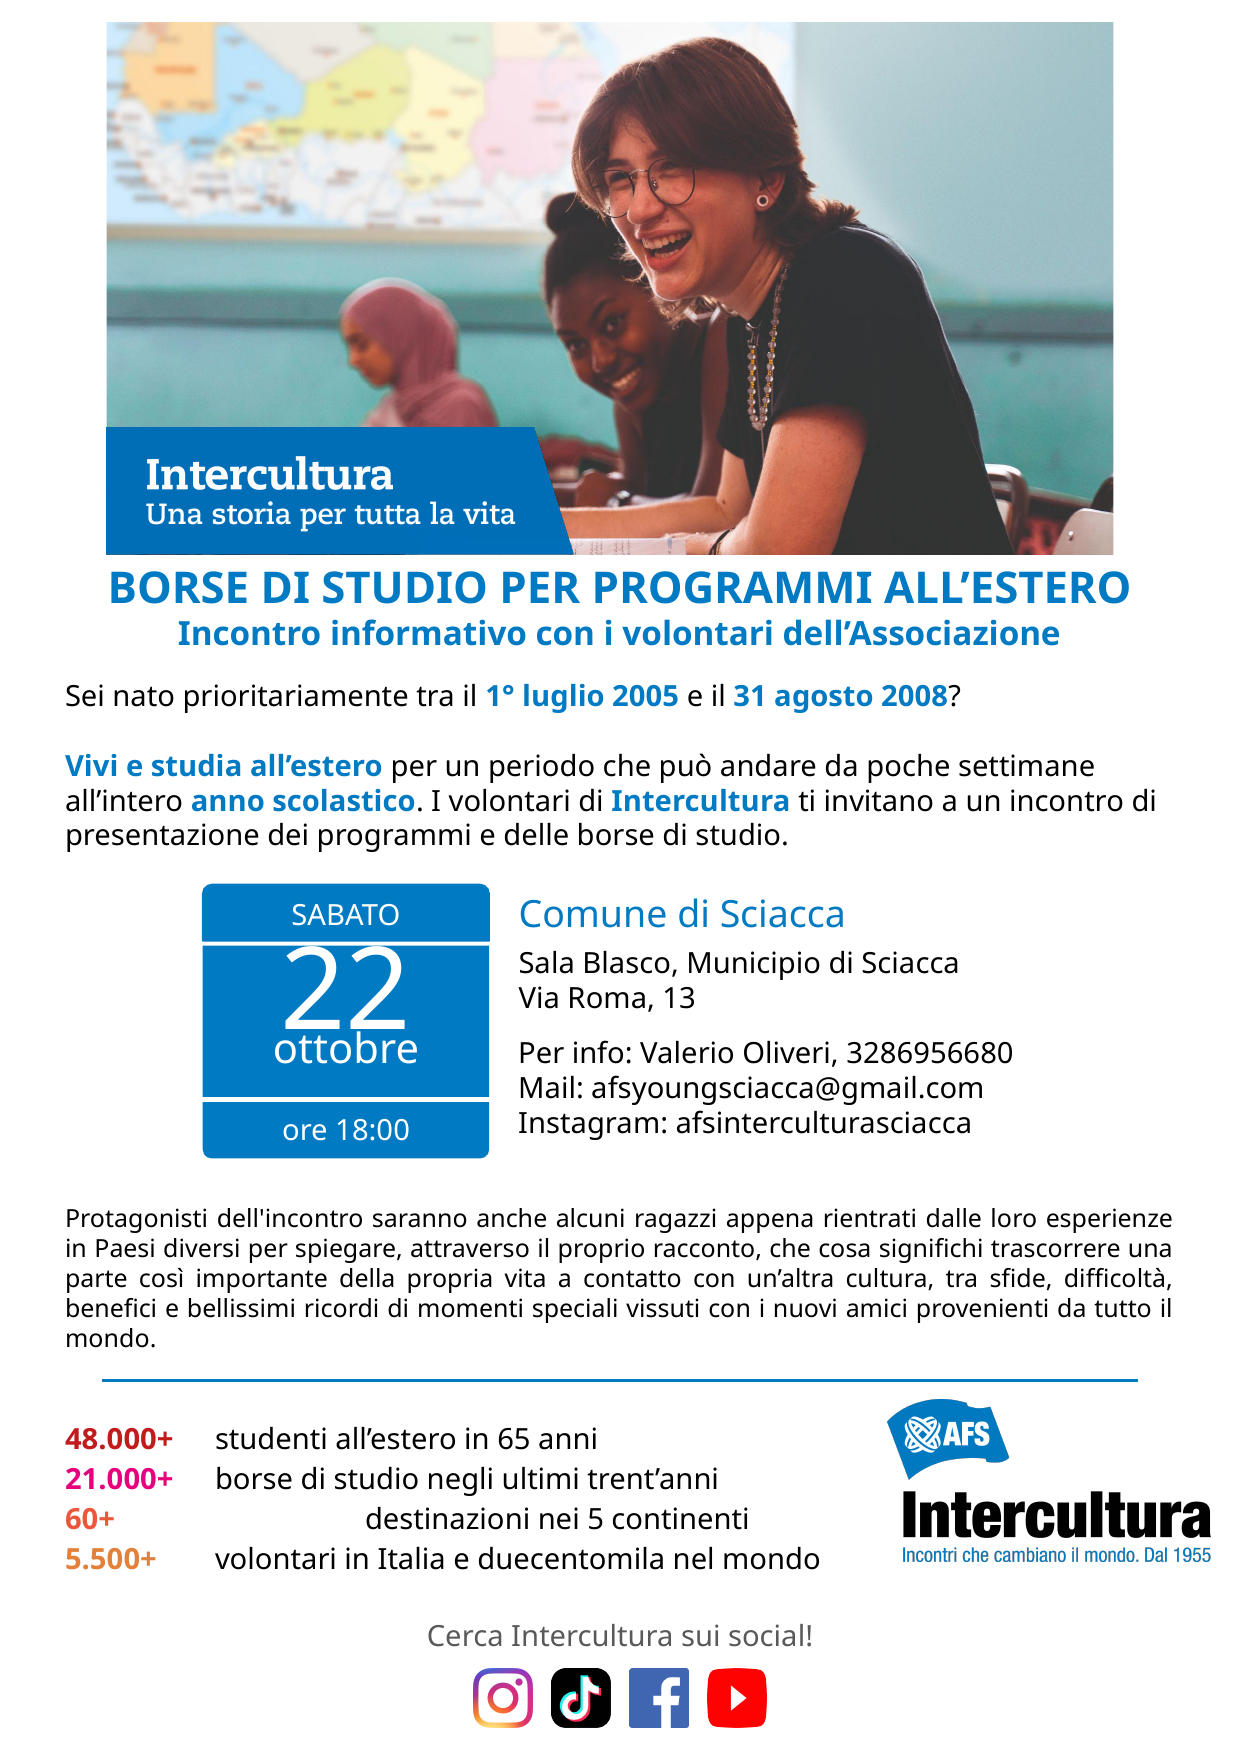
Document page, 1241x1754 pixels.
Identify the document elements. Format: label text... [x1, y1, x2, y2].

text_box Comune di Sciacca [503, 884, 1038, 929]
text_box SABATO [202, 884, 490, 941]
text_box 22 ottobre [202, 945, 490, 1097]
text_box Per info: Valerio Oliveri, 3286956680 Mail: afsyoungsciacca@gmail.com Instagram: afsinterculturasciacca [503, 1049, 1181, 1155]
picture [551, 1667, 611, 1728]
picture [707, 1667, 767, 1728]
picture [887, 1399, 1211, 1563]
text_box Protagonisti dell'incontro saranno anche alcuni ragazzi appena rientrati dalle loro esperienze in Paesi diversi per spiegare, attraverso il proprio racconto, che cosa significhi trascorrere una parte così importante della propria vita a contatto con un’altra cultura, tra sfide, difficoltà, benefici e bellissimi ricordi di momenti speciali vissuti con i nuovi amici provenienti da tutto il mondo. [50, 1187, 1190, 1371]
text_box Sala Blasco, Municipio di Sciacca Via Roma, 13 [503, 929, 1038, 1020]
text_box Sei nato prioritariamente tra il 1° luglio 2005 e il 31 agosto 2008? Vivi e studia all’estero per un periodo che può andare da poche settimane all’intero anno scolastico. I volontari di Intercultura ti invitano a un incontro di presentazione dei programmi e delle borse di studio. [50, 661, 1190, 846]
text_box 48.000+ studenti all’estero in 65 anni 21.000+ borse di studio negli ultimi trent’anni 60+ destinazioni nei 5 continenti 5.500+ volontari in Italia e duecentomila nel mondo [50, 1399, 895, 1594]
text_box Cerca Intercultura sui social! [386, 1602, 854, 1659]
text_box ore 18:00 [202, 1102, 490, 1159]
picture [106, 21, 1114, 555]
picture [473, 1667, 533, 1728]
text_box BORSE DI STUDIO PER PROGRAMMI ALL’ESTERO Incontro informativo con i volontari dell’Associazione [29, 544, 1211, 650]
picture [629, 1667, 689, 1728]
